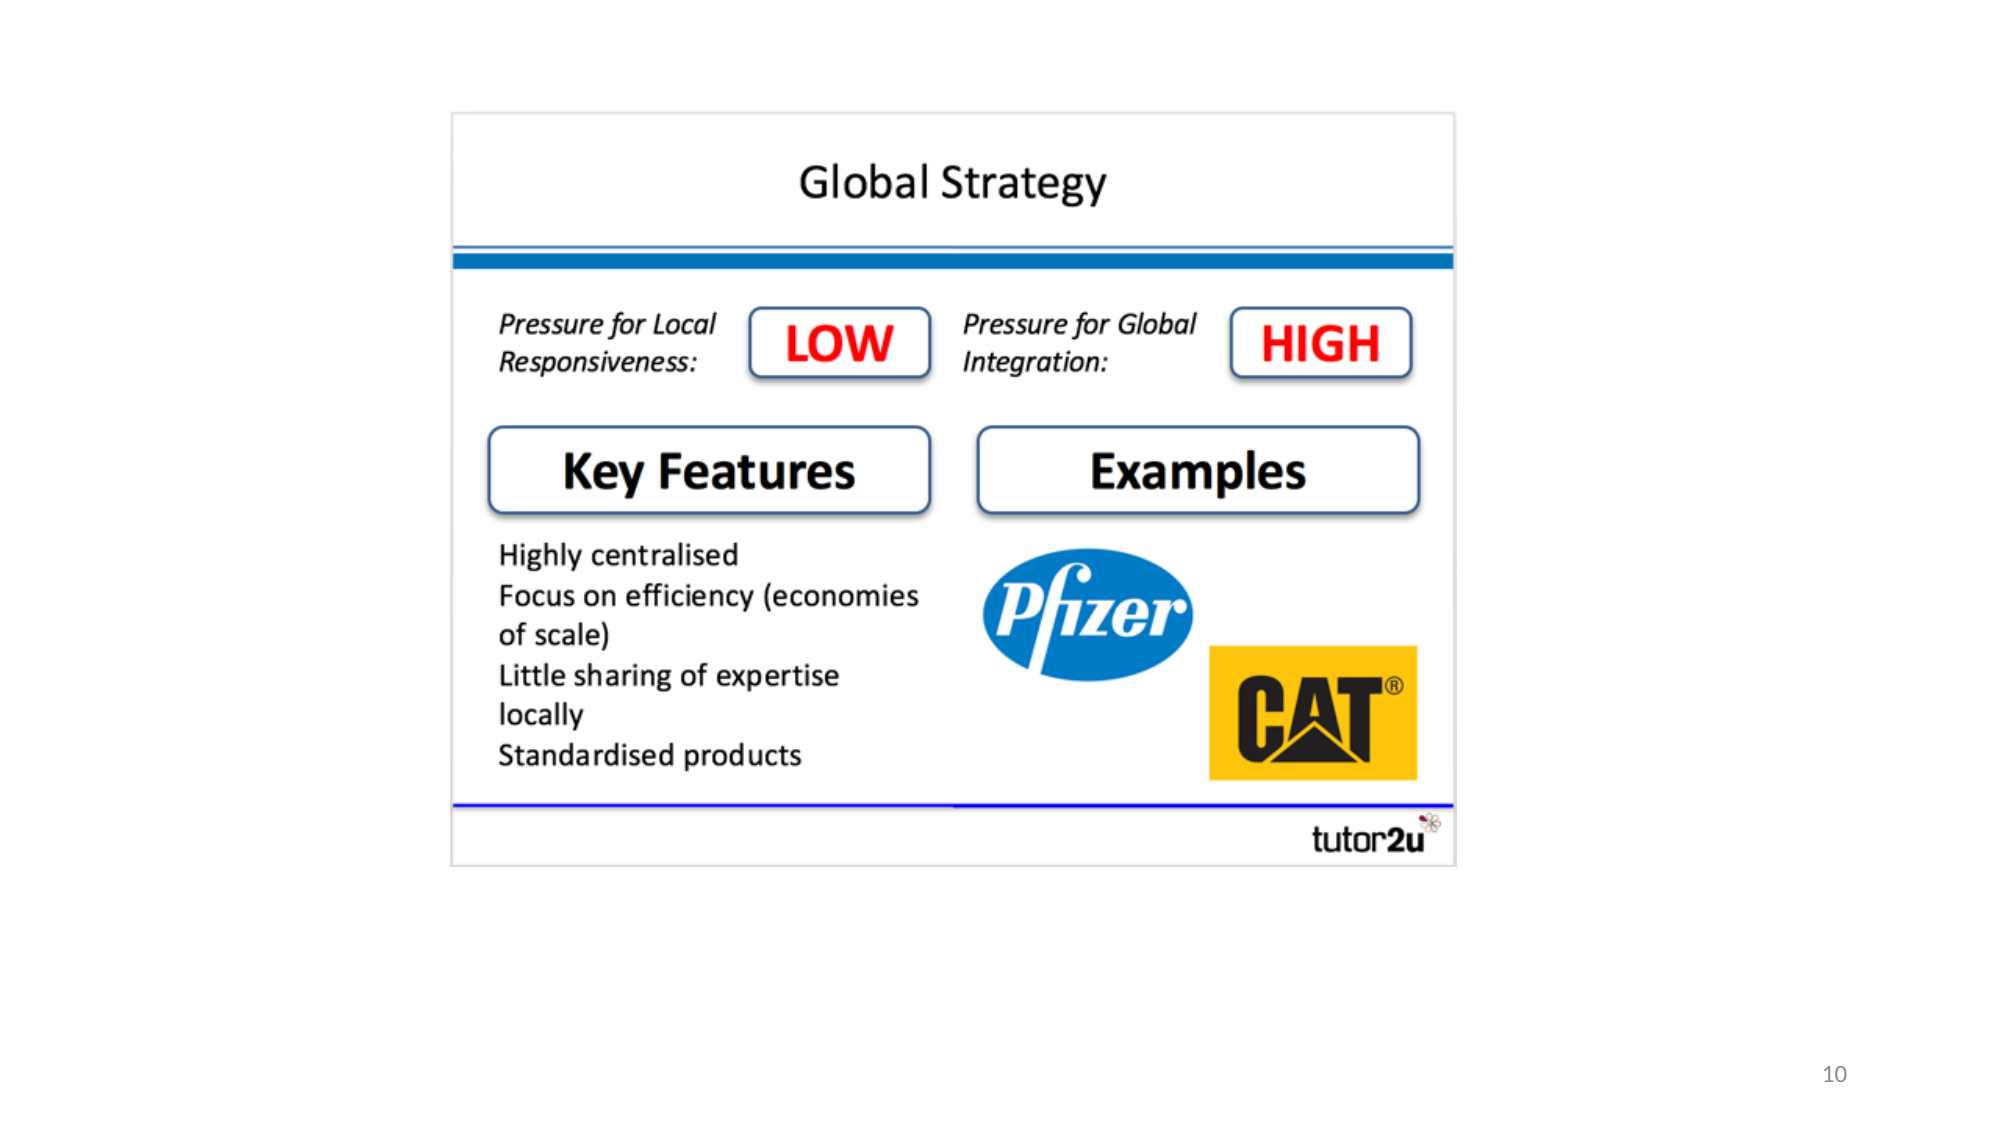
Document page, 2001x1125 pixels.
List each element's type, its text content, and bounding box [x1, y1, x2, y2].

picture [450, 111, 1457, 867]
slide_number 10 [1412, 1042, 1863, 1103]
